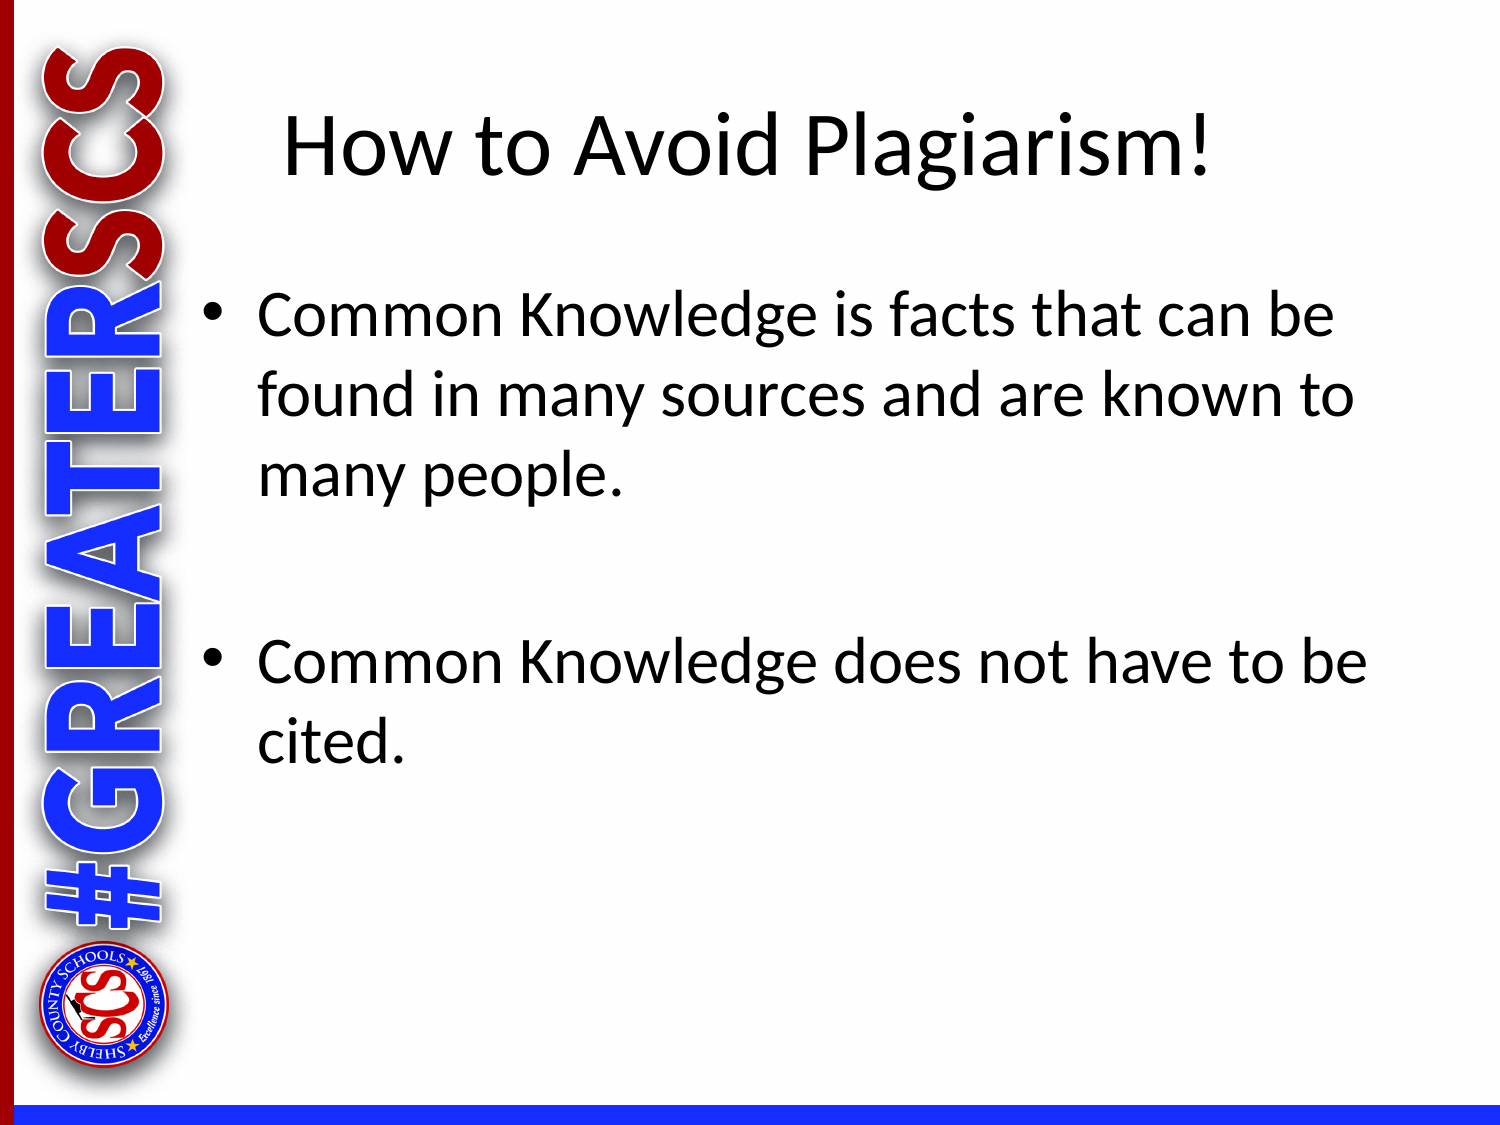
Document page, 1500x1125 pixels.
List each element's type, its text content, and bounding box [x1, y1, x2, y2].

title How to Avoid Plagiarism! [75, 45, 1425, 233]
list Common Knowledge is facts that can be found in many sources and are known to many people. Common Knowledge does not have to be cited. [186, 262, 1455, 1095]
picture [0, 0, 1500, 1125]
